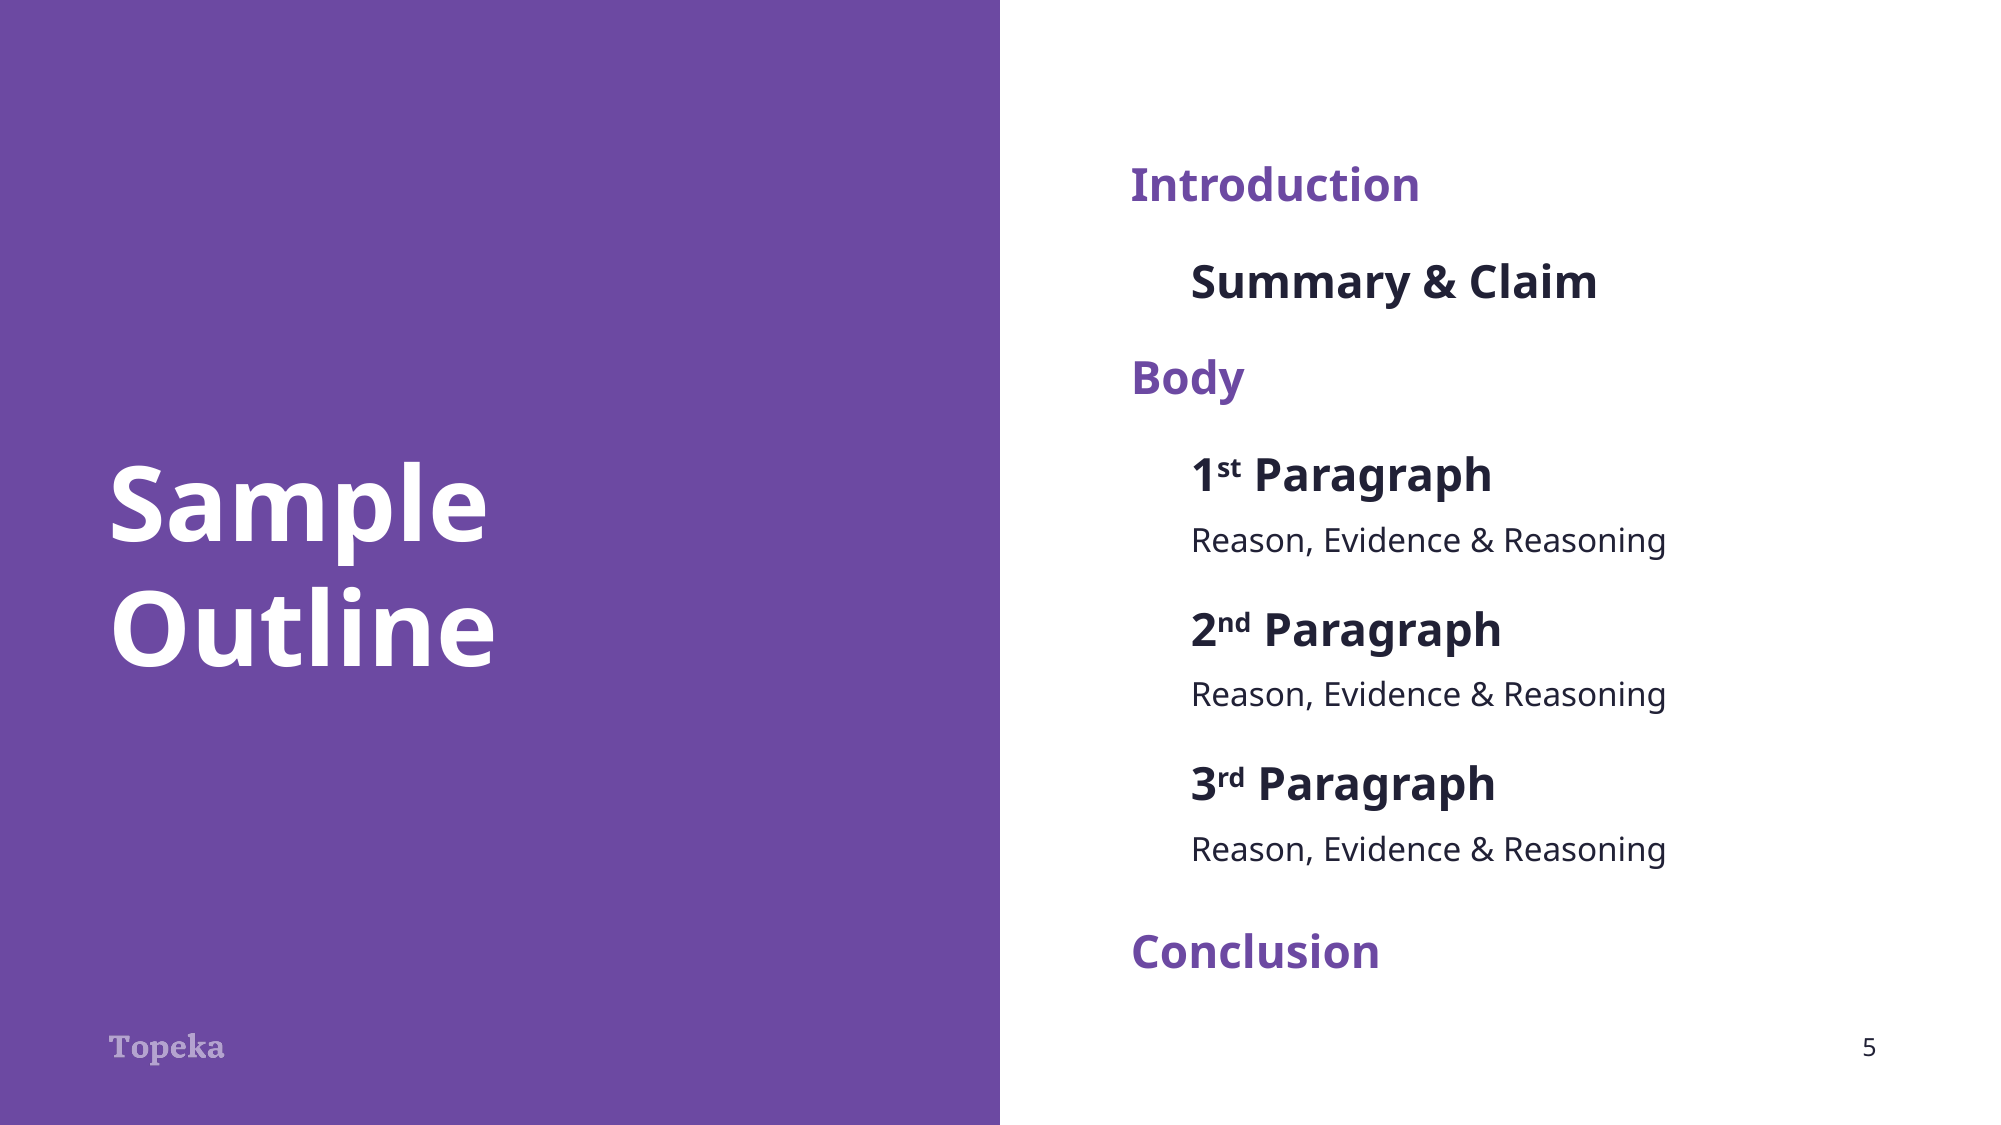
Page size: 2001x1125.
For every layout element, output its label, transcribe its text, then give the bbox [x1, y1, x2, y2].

picture [108, 1032, 225, 1066]
title Sample Outline [108, 291, 859, 834]
subtitle Introduction Summary & Claim Body 1st Paragraph Reason, Evidence & Reasoning 2nd Paragraph Reason, Evidence & Reasoning 3rd Paragraph Reason, Evidence & Reasoning Conclusion [1130, 146, 1892, 979]
